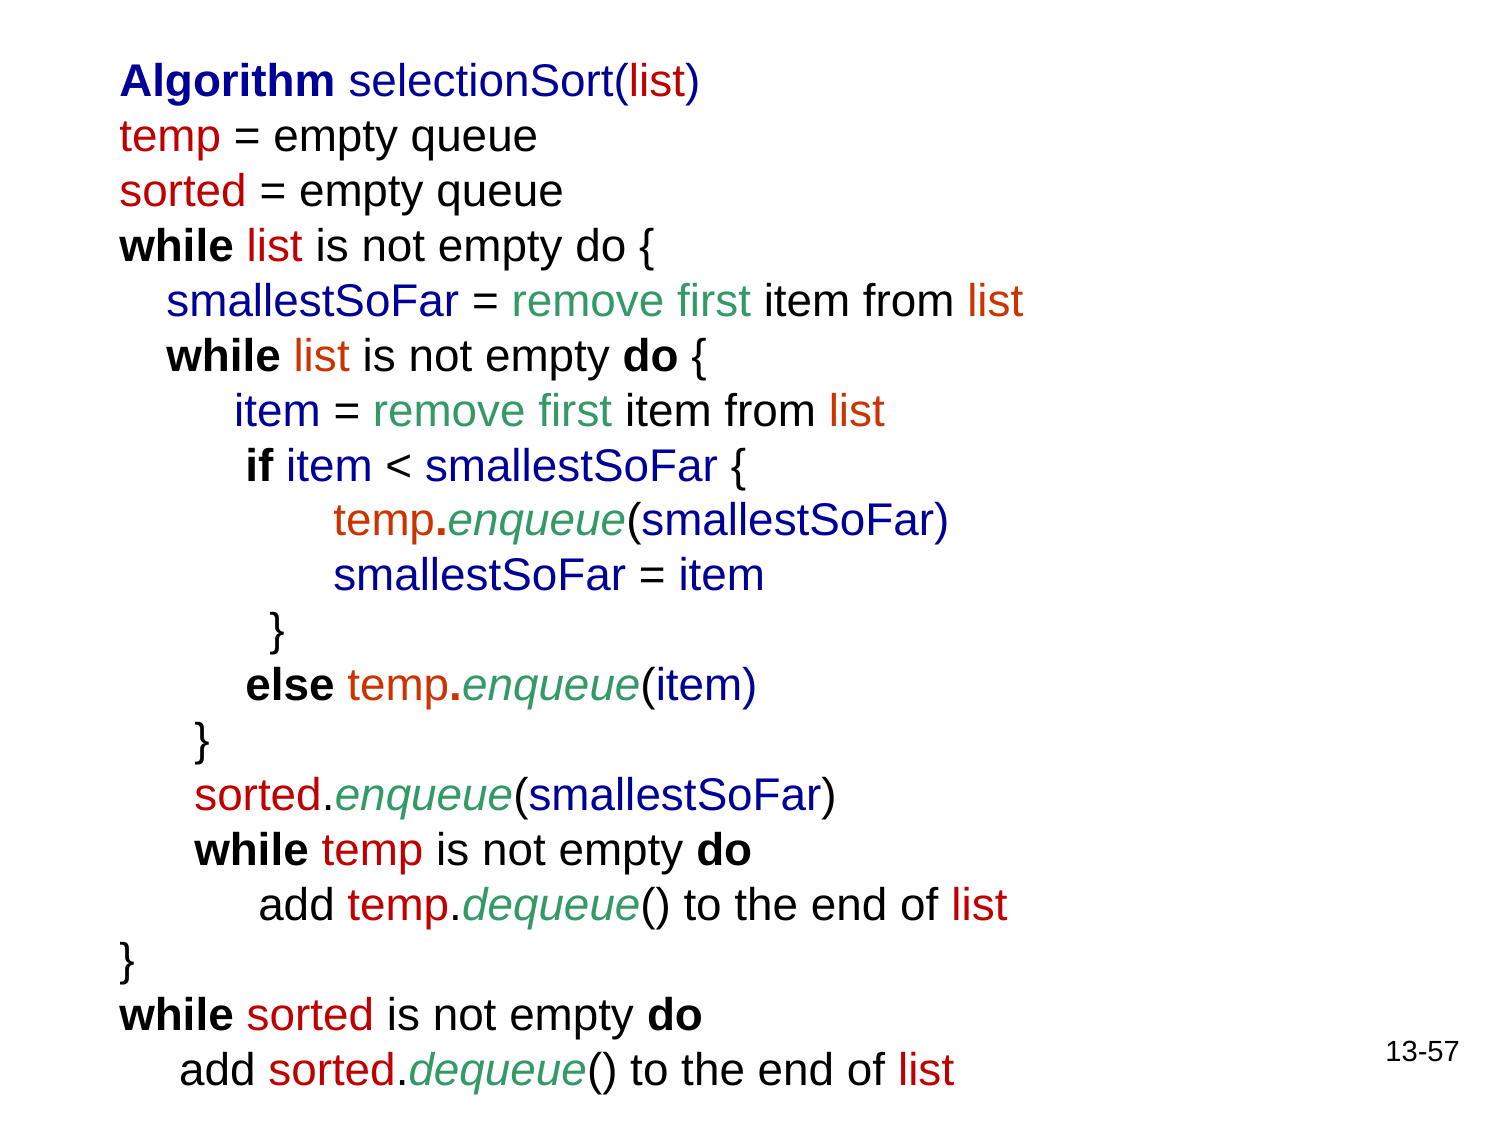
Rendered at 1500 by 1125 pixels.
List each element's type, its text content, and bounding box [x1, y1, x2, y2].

slide_number 13-57 [1162, 1024, 1476, 1101]
list Algorithm selectionSort(list) temp = empty queue sorted = empty queue while list is not empty do { smallestSoFar = remove first item from list while list is not empty do { item = remove first item from list if item < smallestSoFar { temp.enqueue(smallestSoFar) smallestSoFar = item } else temp.enqueue(item) } sorted.enqueue(smallestSoFar) while temp is not empty do add temp.dequeue() to the end of list } while sorted is not empty do add sorted.dequeue() to the end of list [29, 42, 1443, 891]
